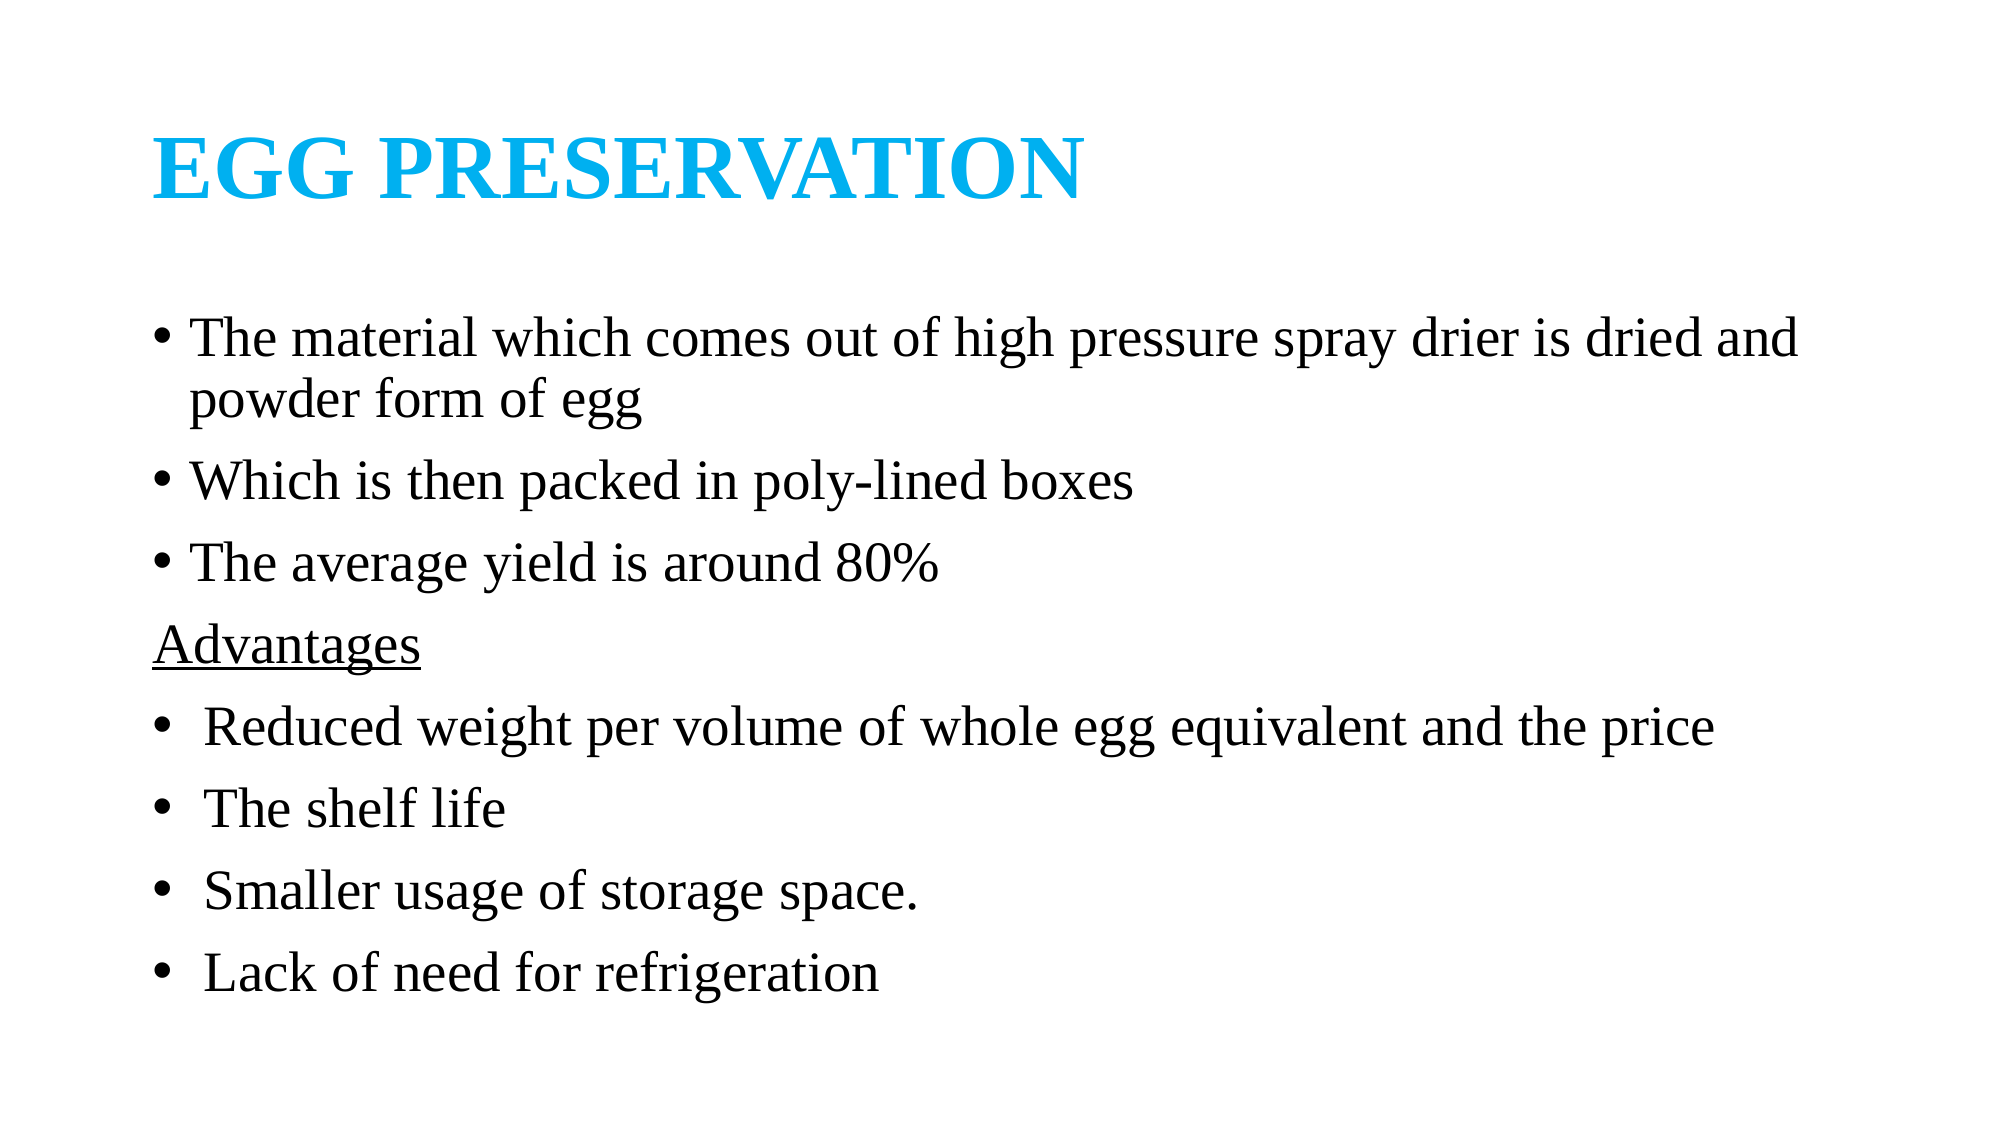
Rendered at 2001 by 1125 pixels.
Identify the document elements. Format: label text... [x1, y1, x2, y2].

title EGG PRESERVATION [137, 59, 1863, 278]
list The material which comes out of high pressure spray drier is dried and powder form of egg Which is then packed in poly-lined boxes The average yield is around 80% Advantages Reduced weight per volume of whole egg equivalent and the price The shelf life Smaller usage of storage space. Lack of need for refrigeration [137, 299, 1863, 1014]
